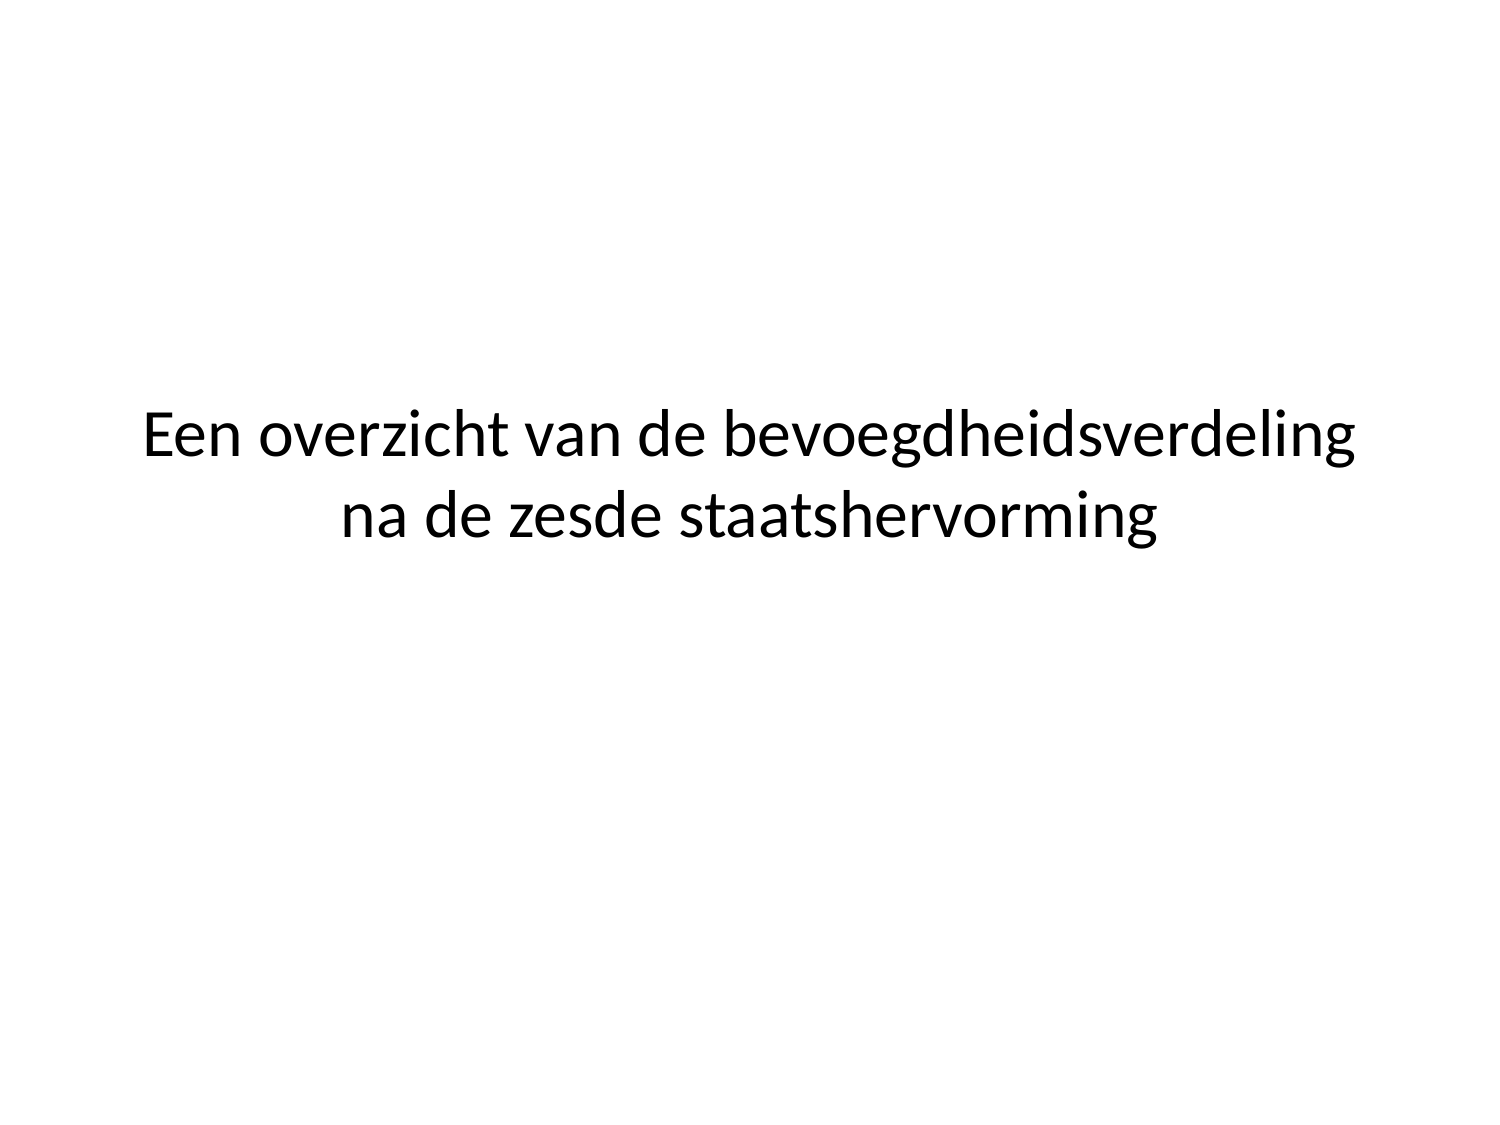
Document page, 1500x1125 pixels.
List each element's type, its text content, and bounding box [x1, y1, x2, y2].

title Een overzicht van de bevoegdheidsverdeling na de zesde staatshervorming [112, 349, 1388, 591]
